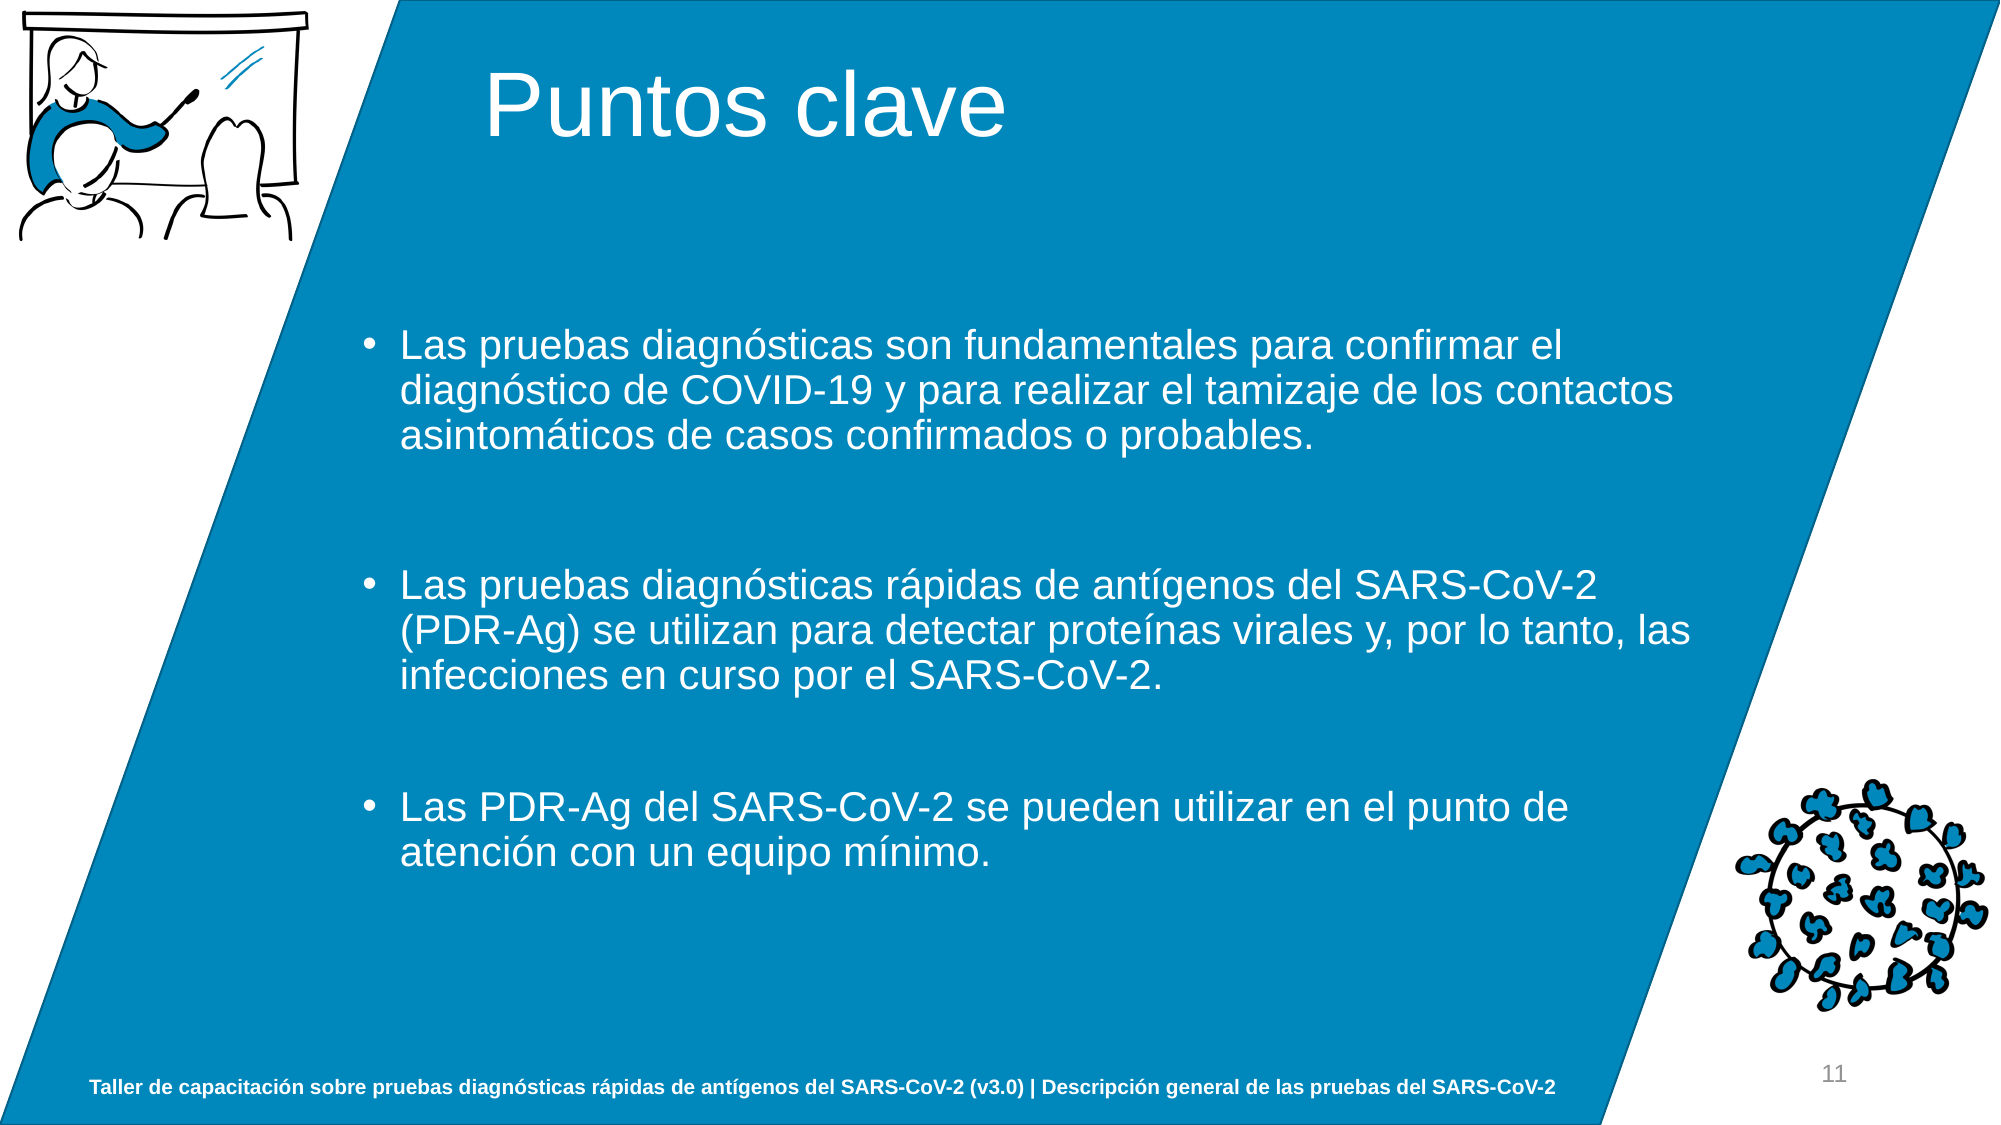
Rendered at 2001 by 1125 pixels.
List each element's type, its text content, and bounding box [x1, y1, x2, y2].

slide_number 11 [1689, 1042, 1863, 1103]
text_box Puntos clave [468, 49, 1236, 205]
picture [0, 0, 325, 255]
footer Taller de capacitación sobre pruebas diagnósticas rápidas de antígenos del SARS-CoV-2 (v3.0) | Descripción general de las pruebas del SARS-CoV-2 [74, 1044, 1689, 1125]
text_box [0, 0, 2000, 1125]
text_box Las pruebas diagnósticas son fundamentales para confirmar el diagnóstico de COVID-19 y para realizar el tamizaje de los contactos asintomáticos de casos confirmados o probables. Las pruebas diagnósticas rápidas de antígenos del SARS-CoV-2 (PDR-Ag) se utilizan para detectar proteínas virales y, por lo tanto, las infecciones en curso por el SARS-CoV-2. Las PDR-Ag del SARS-CoV-2 se pueden utilizar en el punto de atención con un equipo mínimo. [347, 316, 1727, 1045]
picture [1726, 764, 1999, 1021]
